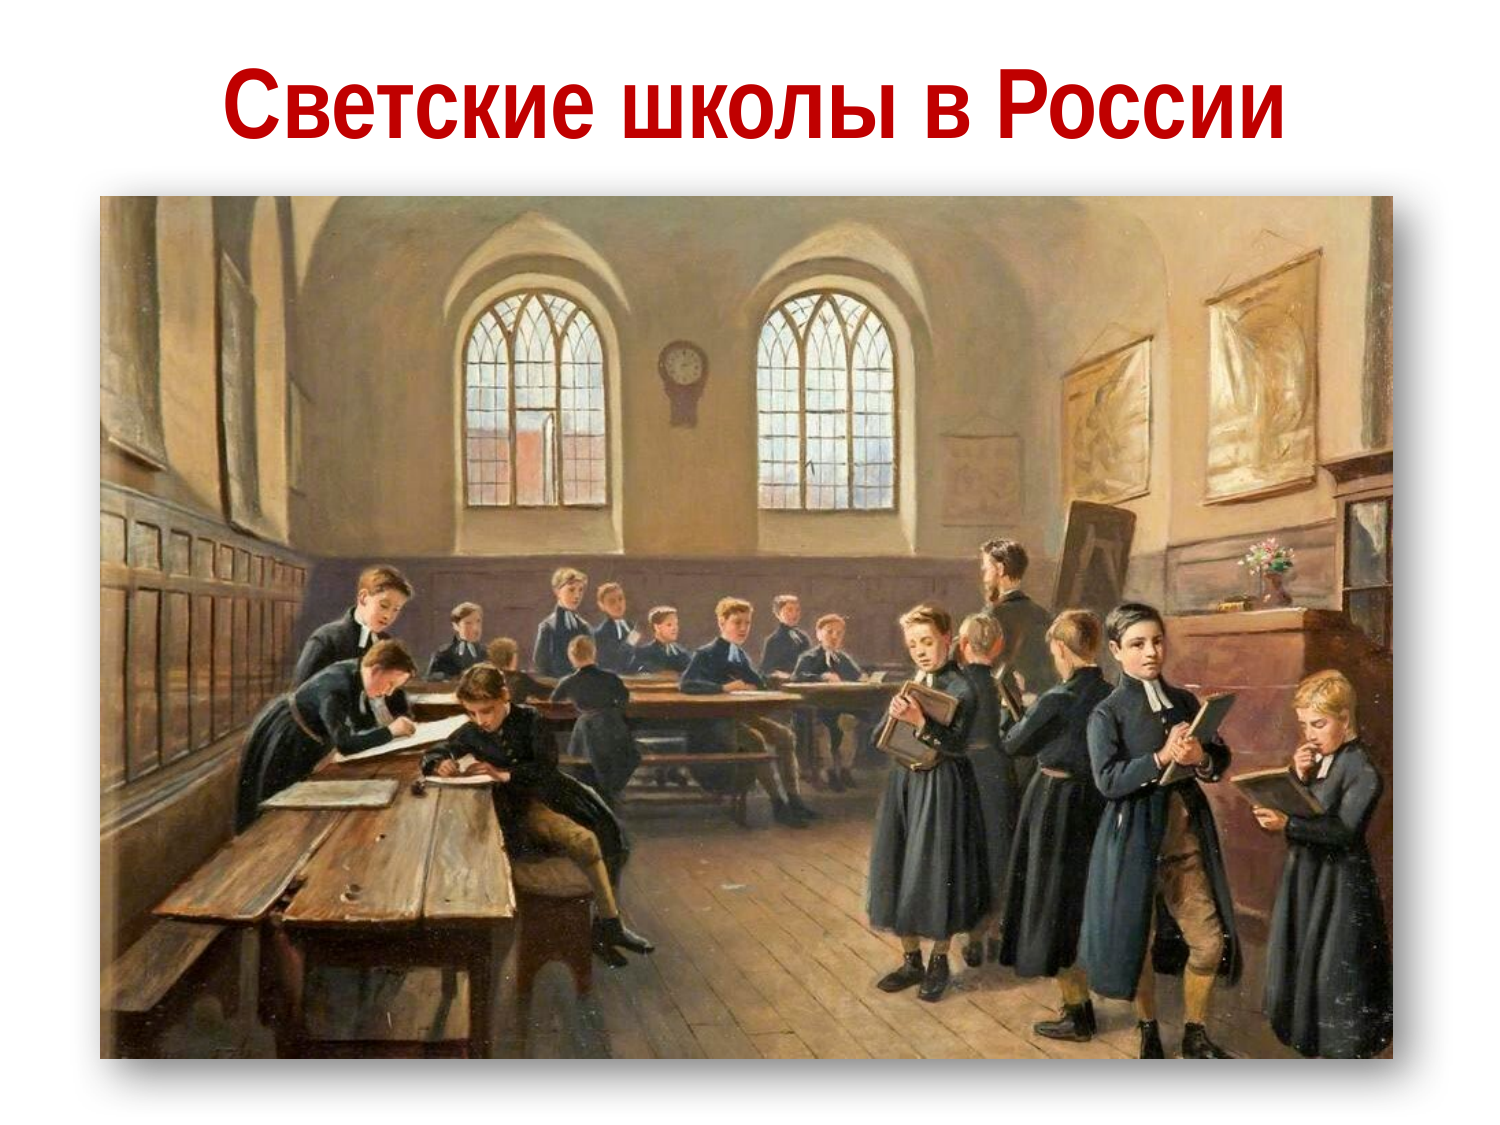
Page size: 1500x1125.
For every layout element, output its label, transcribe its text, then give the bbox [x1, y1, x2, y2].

text_box Светские школы в России [53, 30, 1459, 166]
picture [100, 195, 1393, 1059]
